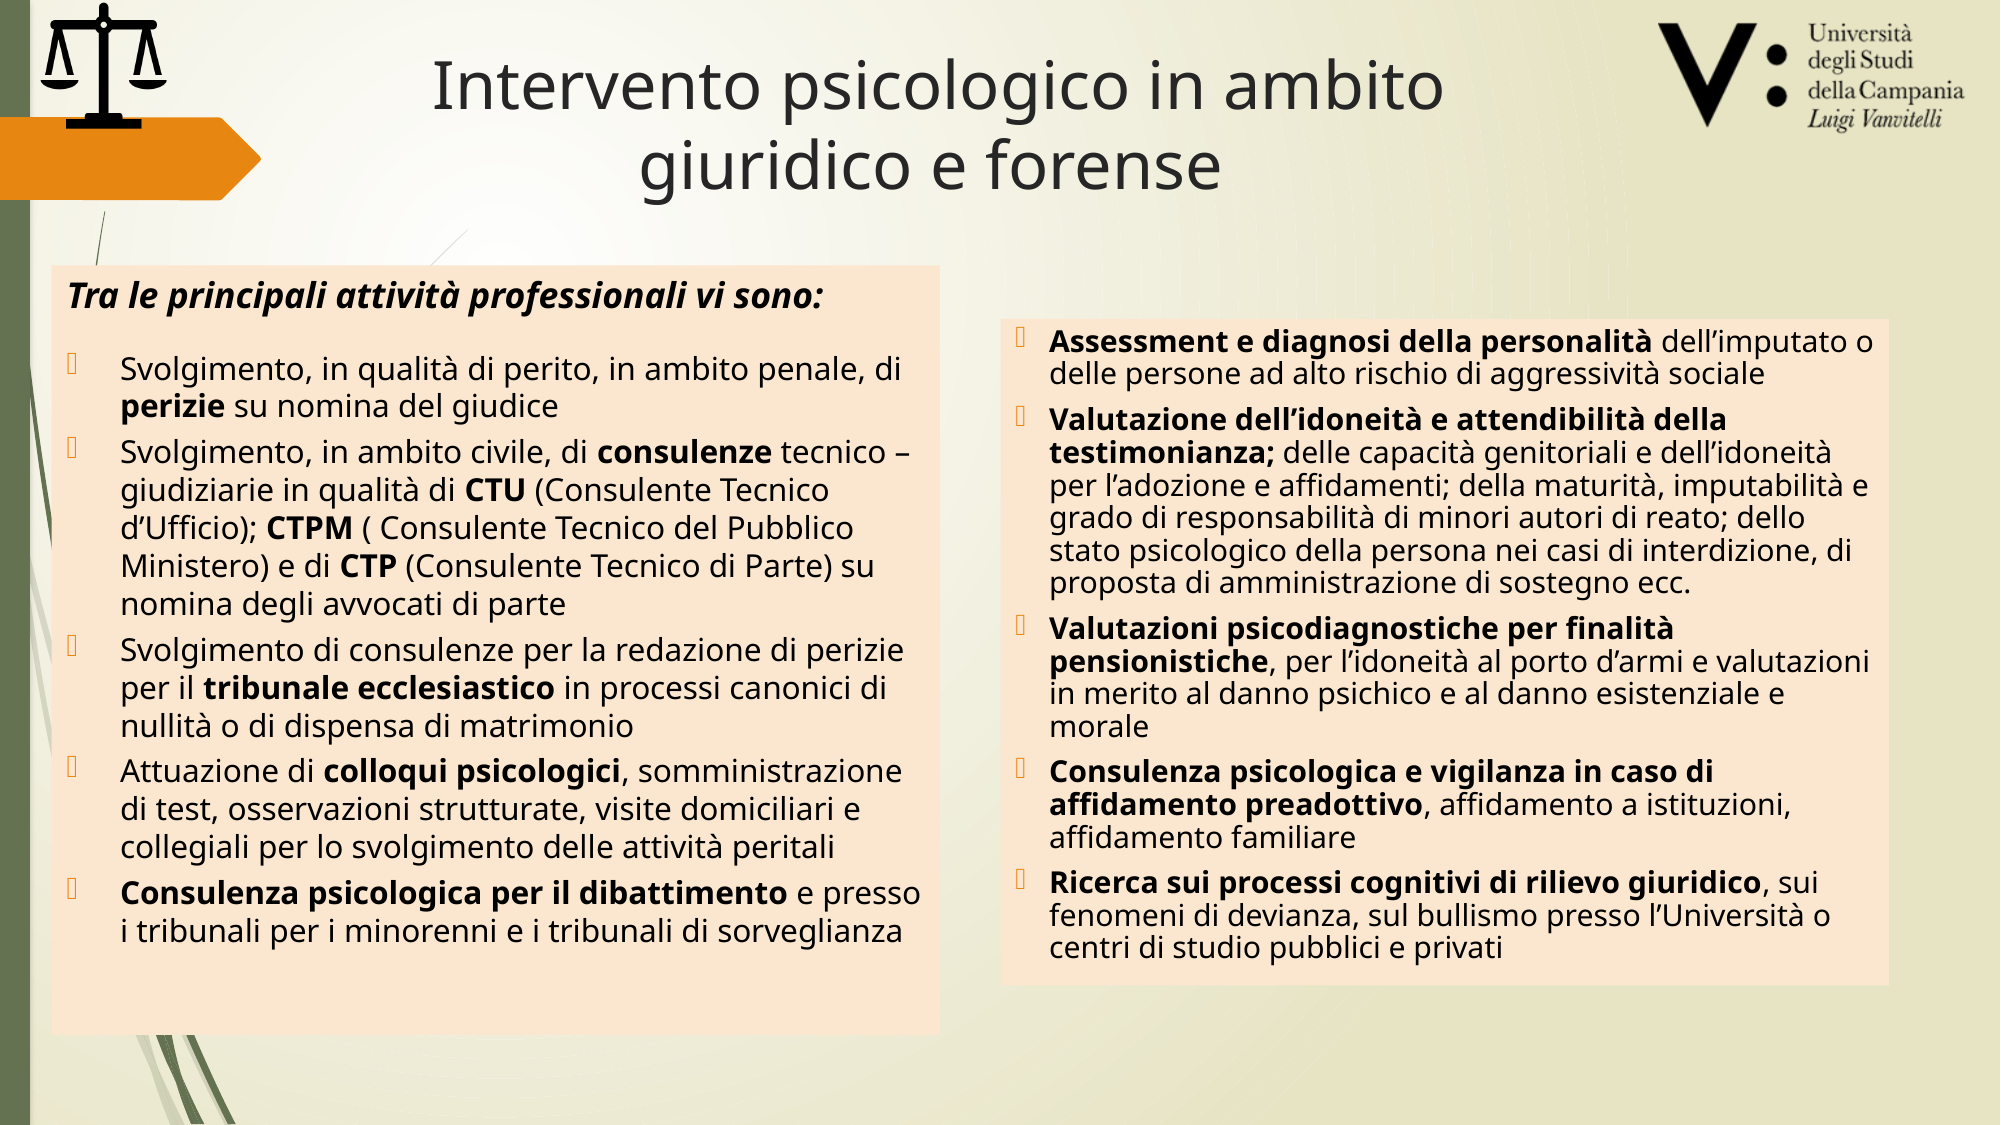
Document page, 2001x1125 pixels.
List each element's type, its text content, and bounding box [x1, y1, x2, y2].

list Tra le principali attività professionali vi sono: Svolgimento, in qualità di perito, in ambito penale, di perizie su nomina del giudice Svolgimento, in ambito civile, di consulenze tecnico – giudiziarie in qualità di CTU (Consulente Tecnico d’Ufficio); CTPM ( Consulente Tecnico del Pubblico Ministero) e di CTP (Consulente Tecnico di Parte) su nomina degli avvocati di parte Svolgimento di consulenze per la redazione di perizie per il tribunale ecclesiastico in processi canonici di nullità o di dispensa di matrimonio Attuazione di colloqui psicologici, somministrazione di test, osservazioni strutturate, visite domiciliari e collegiali per lo svolgimento delle attività peritali Consulenza psicologica per il dibattimento e presso i tribunali per i minorenni e i tribunali di sorveglianza [51, 265, 940, 1035]
title Intervento psicologico in ambito giuridico e forense [371, 35, 1509, 246]
picture [28, 0, 179, 141]
picture [1658, 10, 2000, 141]
text_box Assessment e diagnosi della personalità dell’imputato o delle persone ad alto rischio di aggressività sociale Valutazione dell’idoneità e attendibilità della testimonianza; delle capacità genitoriali e dell’idoneità per l’adozione e affidamenti; della maturità, imputabilità e grado di responsabilità di minori autori di reato; dello stato psicologico della persona nei casi di interdizione, di proposta di amministrazione di sostegno ecc. Valutazioni psicodiagnostiche per finalità pensionistiche, per l’idoneità al porto d’armi e valutazioni in merito al danno psichico e al danno esistenziale e morale Consulenza psicologica e vigilanza in caso di affidamento preadottivo, affidamento a istituzioni, affidamento familiare Ricerca sui processi cognitivi di rilievo giuridico, sui fenomeni di devianza, sul bullismo presso l’Università o centri di studio pubblici e privati [1000, 318, 1889, 986]
